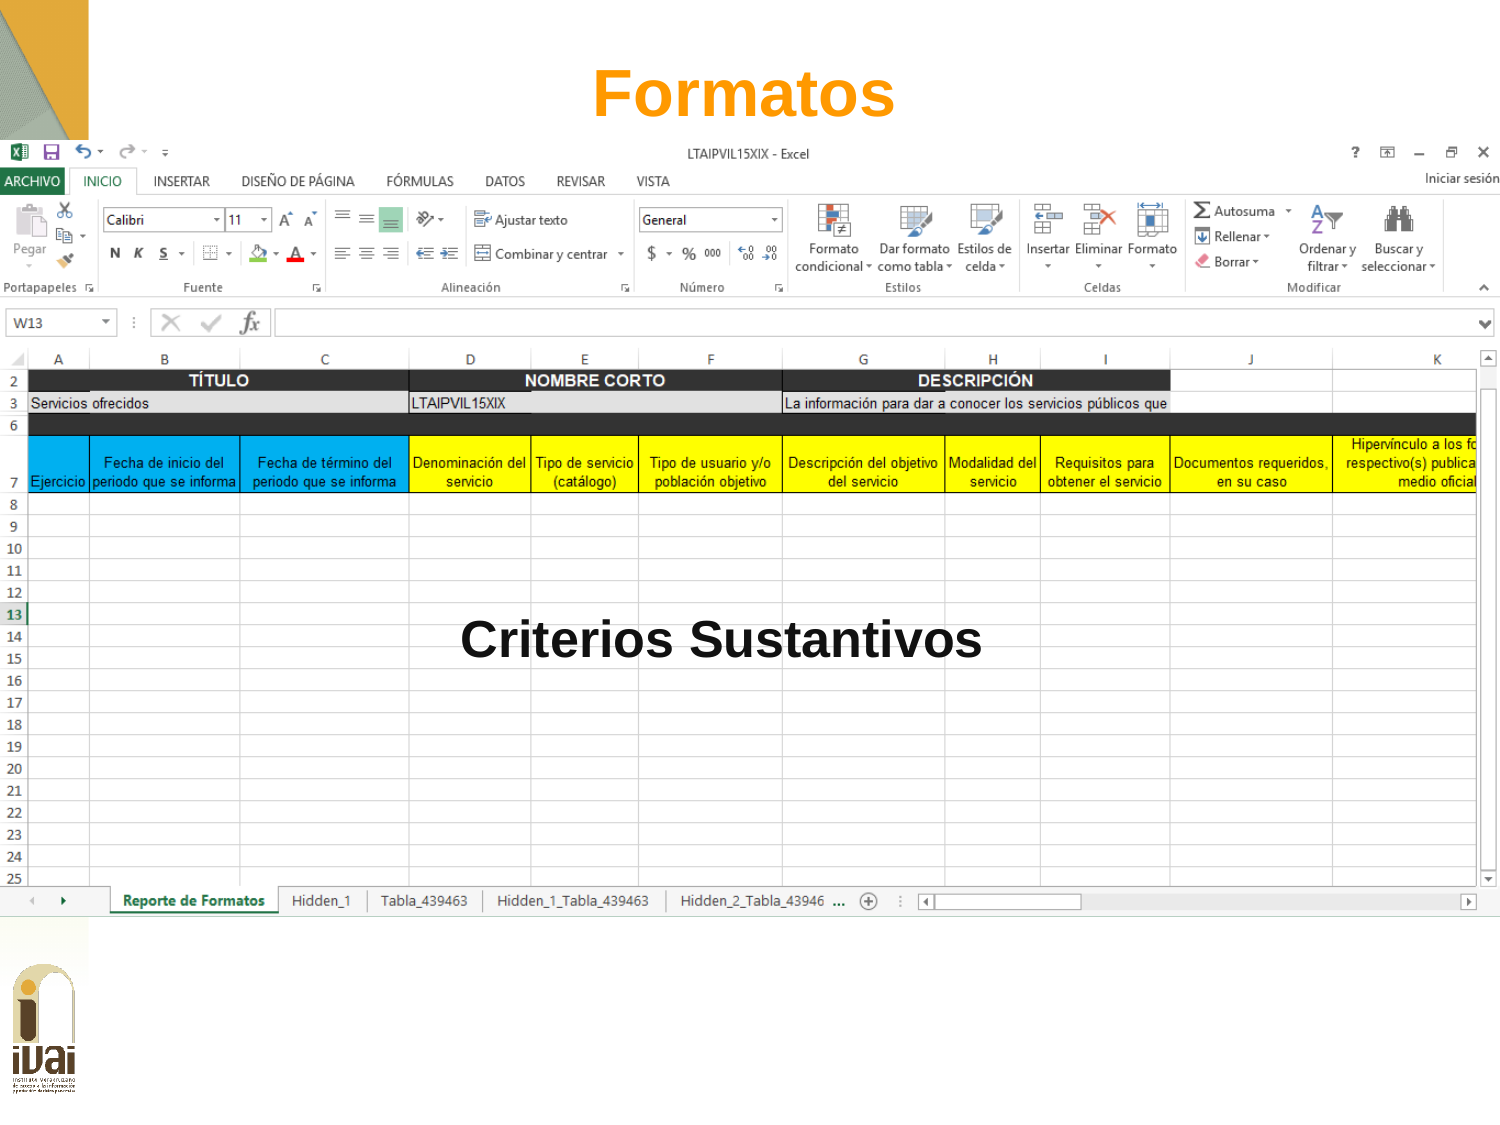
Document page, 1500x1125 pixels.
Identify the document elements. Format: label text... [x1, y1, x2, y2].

picture [0, 0, 1500, 1094]
subtitle Formatos [165, 42, 1335, 140]
